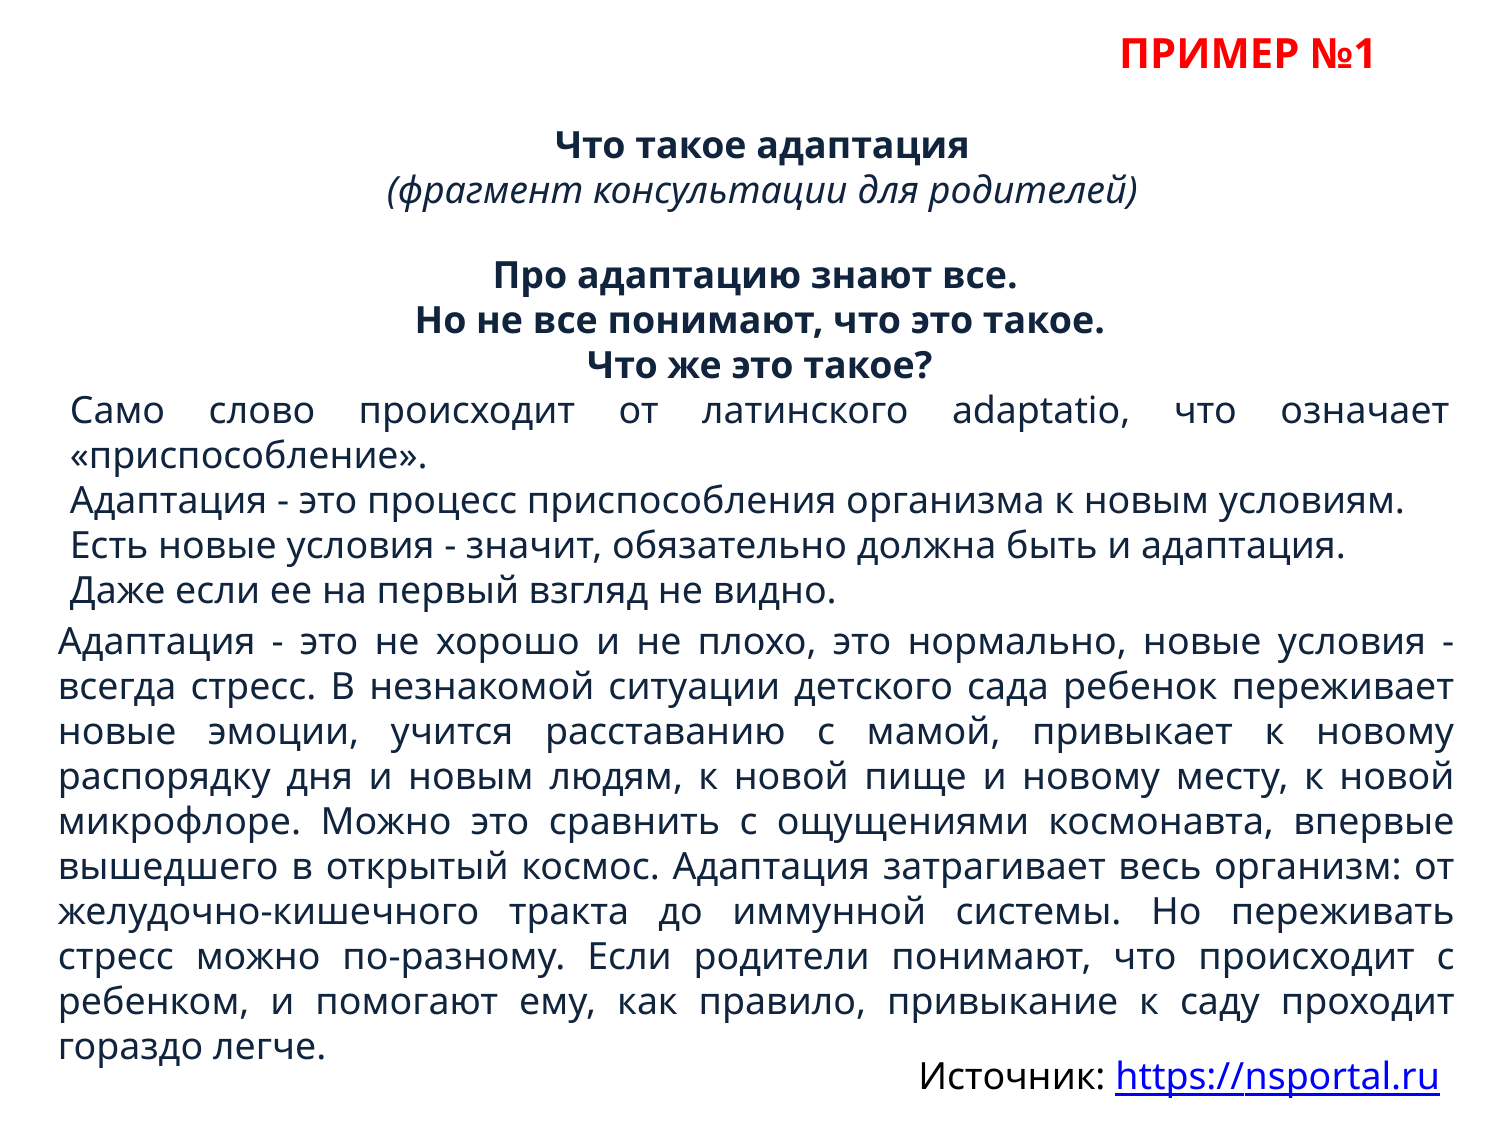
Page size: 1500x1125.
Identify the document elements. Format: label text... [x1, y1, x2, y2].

text_box Адаптация - это не хорошо и не плохо, это нормально, новые условия - всегда стресс. В незнакомой ситуации детского сада ребенок переживает новые эмоции, учится расставанию с мамой, привыкает к новому распорядку дня и новым людям, к новой пище и новому месту, к новой микрофлоре. Можно это сравнить с ощущениями космонавта, впервые вышедшего в открытый космос. Адаптация затрагивает весь организм: от желудочно-кишечного тракта до иммунной системы. Но переживать стресс можно по-разному. Если родители понимают, что происходит с ребенком, и помогают ему, как правило, привыкание к саду проходит гораздо легче. [29, 609, 1471, 1106]
list Про адаптацию знают все. Но не все понимают, что это такое. Что же это такое? Само слово происходит от латинского adaptatio, что означает «приспособление». Адаптация - это процесс приспособления организма к новым условиям. Есть новые условия - значит, обязательно должна быть и адаптация. Даже если ее на первый взгляд не видно. [41, 243, 1466, 609]
text_box Что такое адаптация (фрагмент консультации для родителей) [29, 113, 1483, 219]
text_box Источник: https://nsportal.ru [903, 1045, 1481, 1111]
text_box ПРИМЕР №1 [1104, 19, 1483, 84]
